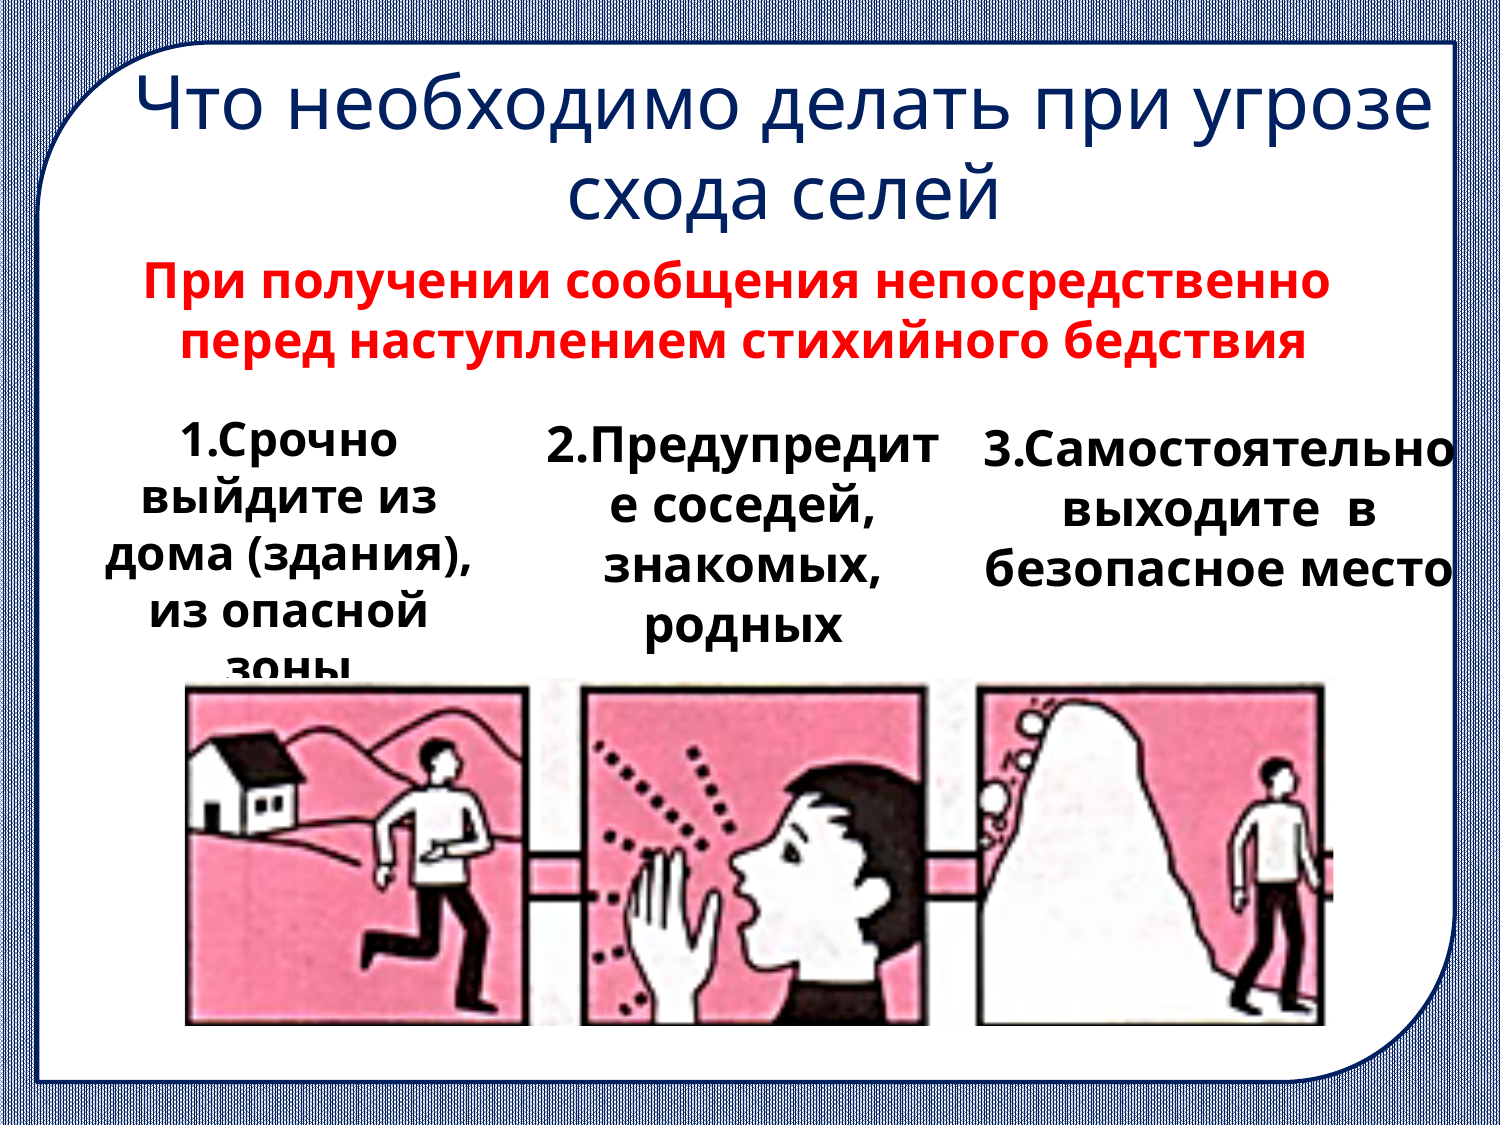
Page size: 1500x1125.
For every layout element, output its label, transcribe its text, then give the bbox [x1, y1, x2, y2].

title Что необходимо делать при угрозе схода селей [109, 50, 1460, 238]
text_box [35, 72, 1457, 1085]
list 1.Срочно выйдите из дома (здания), из опасной зоны [64, 401, 514, 705]
list 2.Предупредите соседей, знакомых, родных [518, 404, 968, 676]
text_box При получении сообщения непосредственно перед наступлением стихийного бедствия [128, 241, 1361, 376]
text_box 3.Самостоятельно выходите в безопасное место [968, 408, 1478, 861]
picture [184, 678, 1334, 1026]
text_box [153, 40, 1457, 50]
